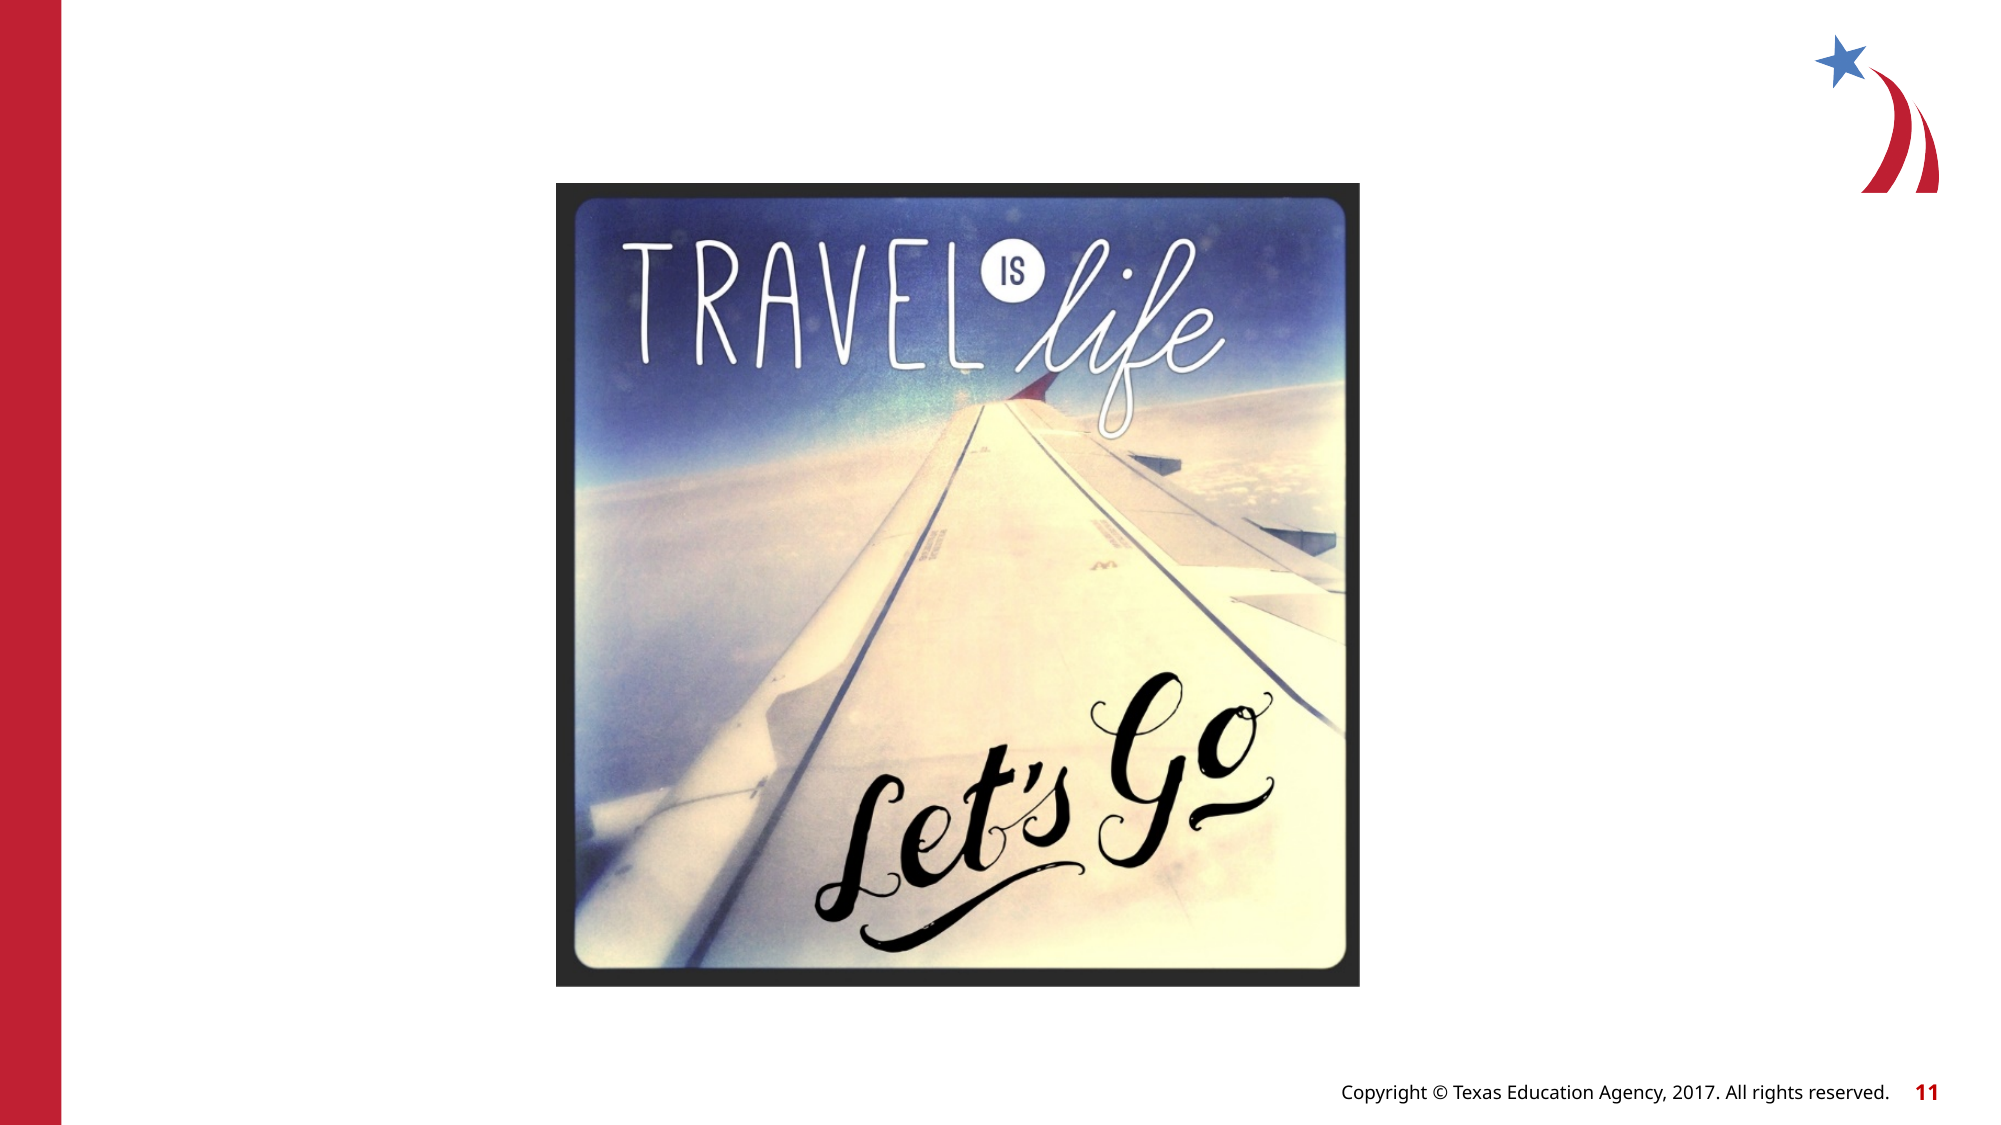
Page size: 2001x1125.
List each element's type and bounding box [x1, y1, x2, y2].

picture [1814, 34, 1939, 193]
picture [556, 183, 1360, 987]
